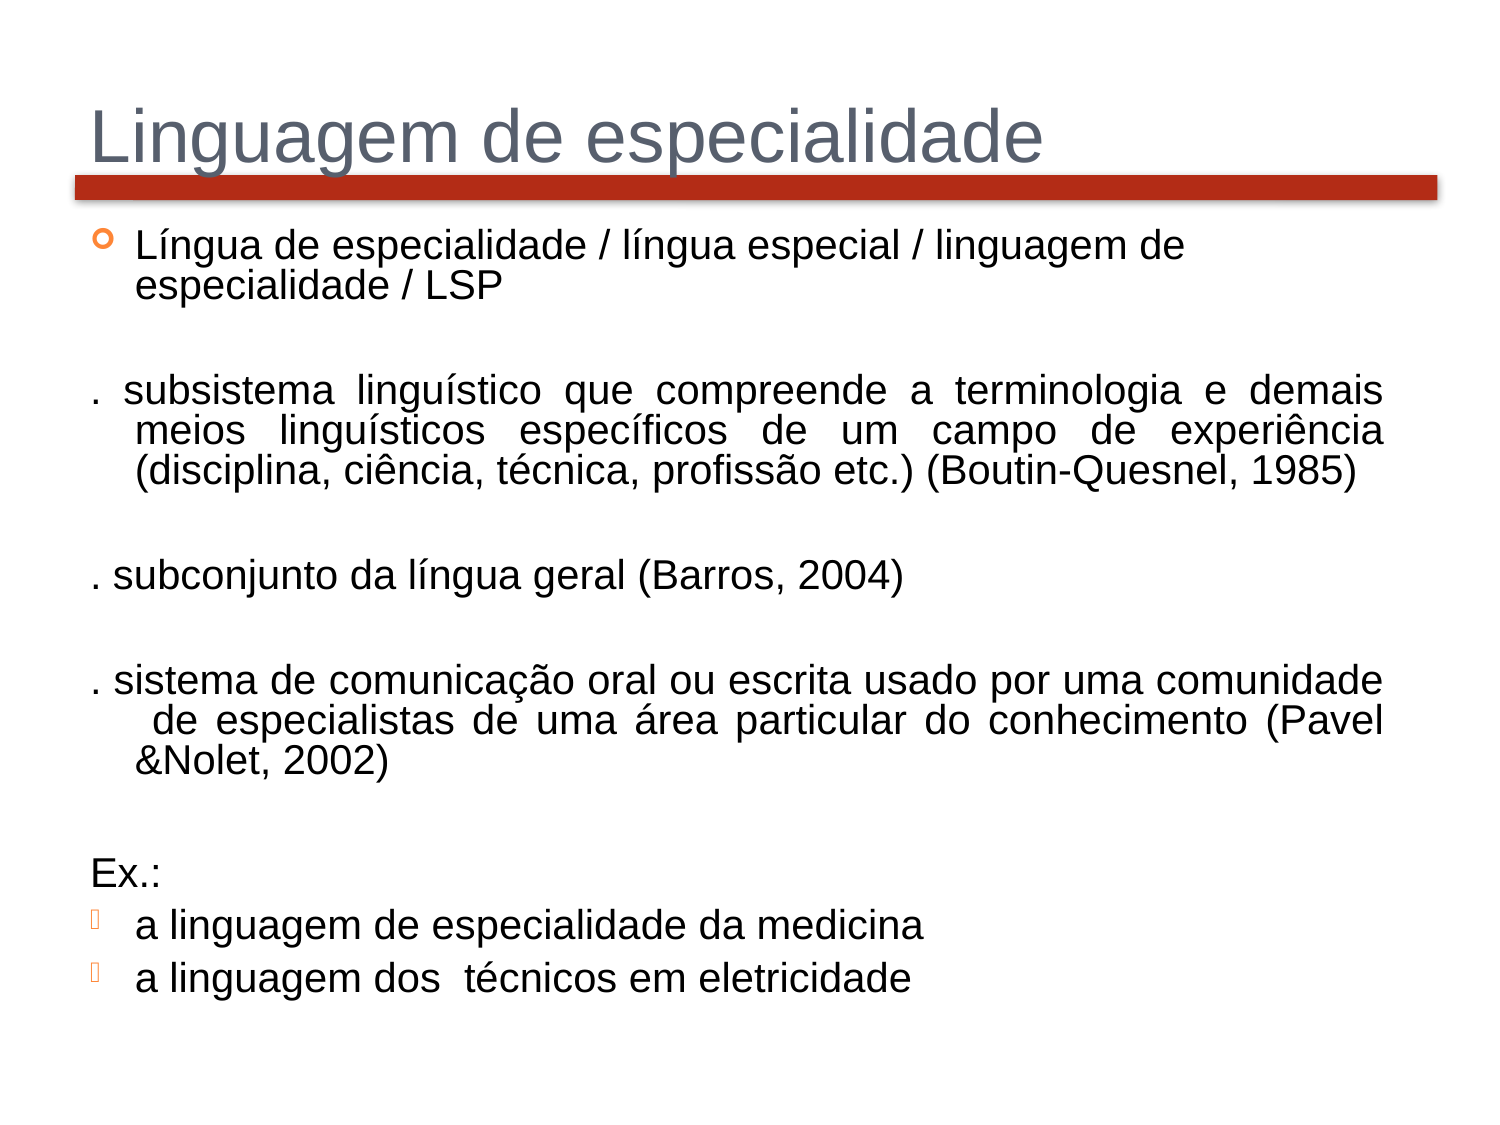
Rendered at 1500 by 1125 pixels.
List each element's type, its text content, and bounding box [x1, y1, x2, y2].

list Língua de especialidade / língua especial / linguagem de especialidade / LSP . subsistema linguístico que compreende a terminologia e demais meios linguísticos específicos de um campo de experiência (disciplina, ciência, técnica, profissão etc.) (Boutin-Quesnel, 1985) . subconjunto da língua geral (Barros, 2004) . sistema de comunicação oral ou escrita usado por uma comunidade de especialistas de uma área particular do conhecimento (Pavel &Nolet, 2002) Ex.: a linguagem de especialidade da medicina a linguagem dos técnicos em eletricidade [74, 219, 1400, 1063]
title Linguagem de especialidade [75, 45, 1300, 185]
